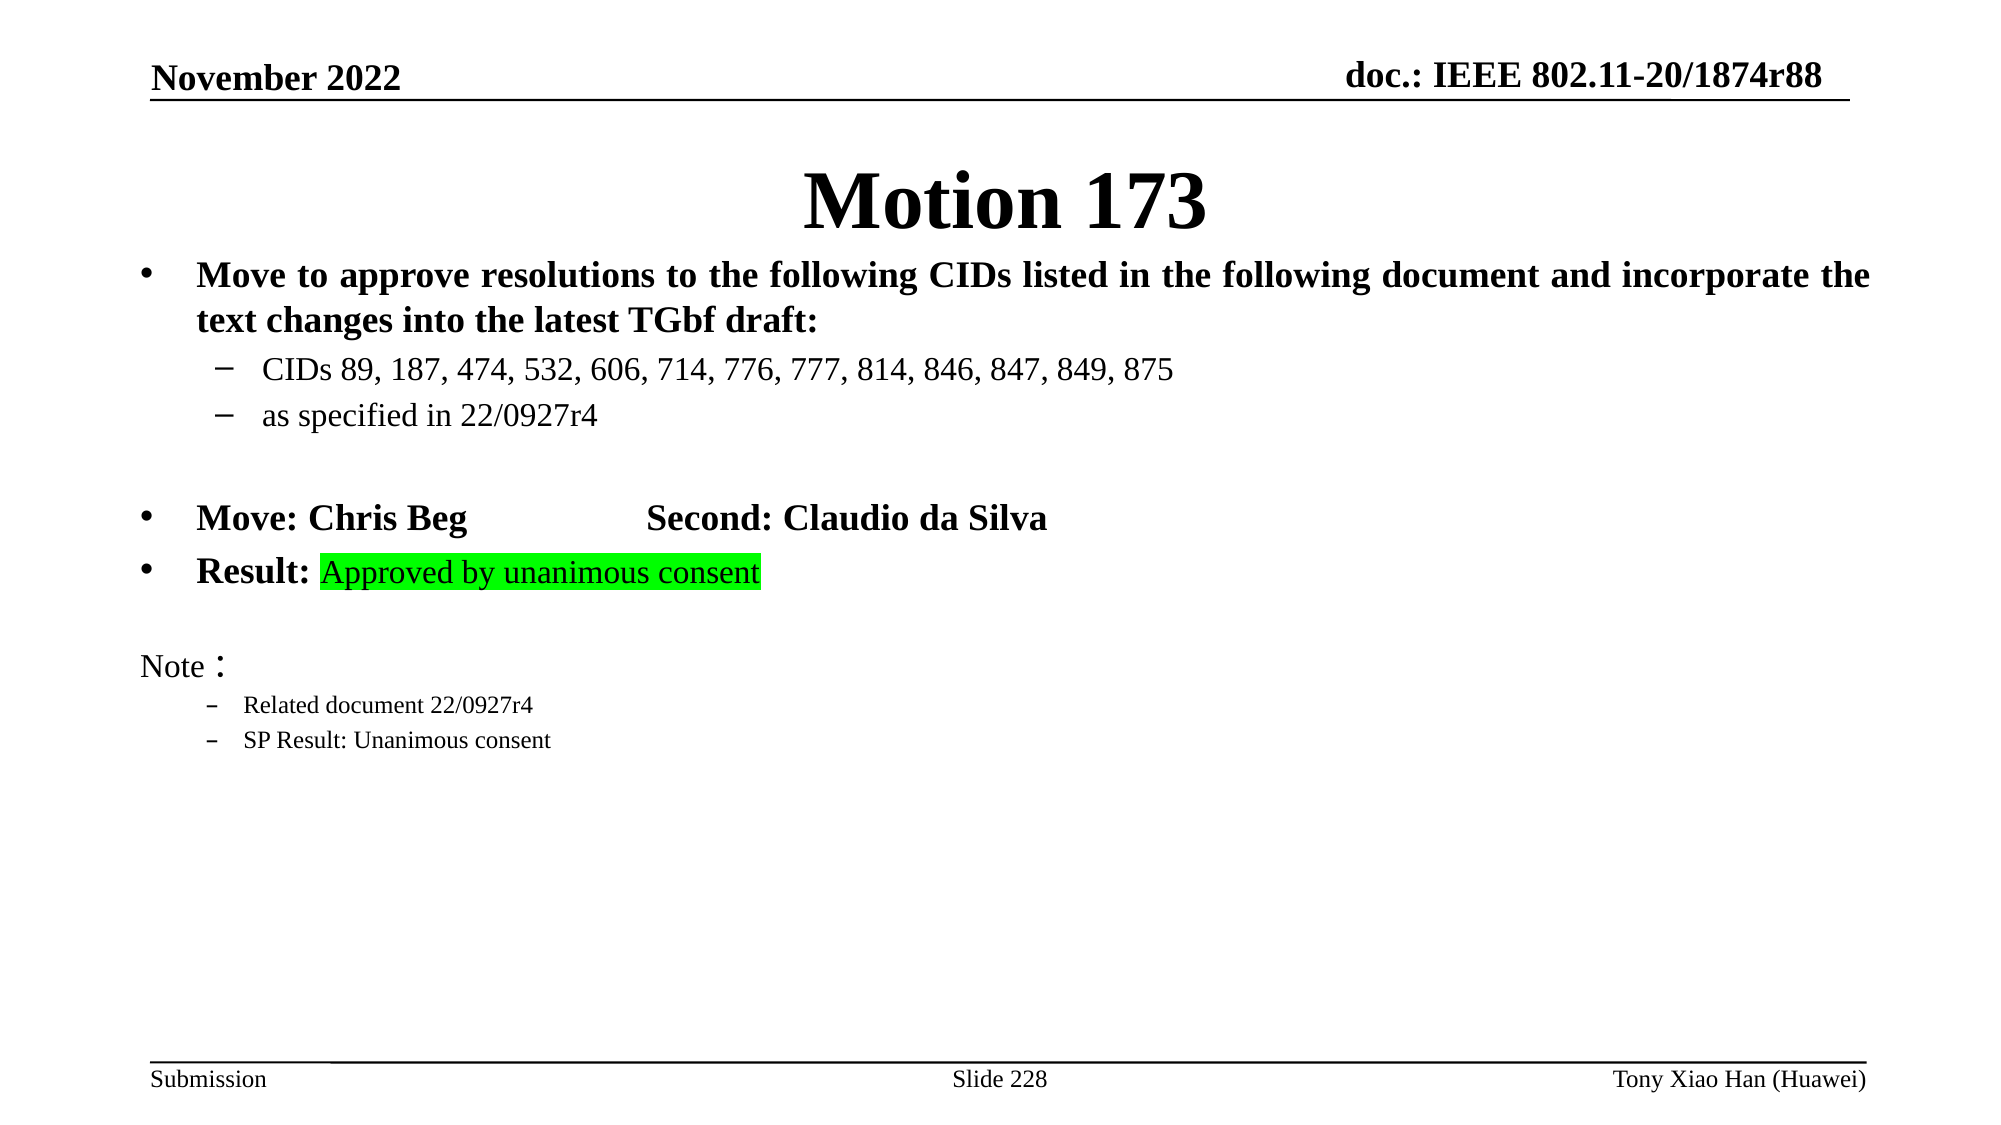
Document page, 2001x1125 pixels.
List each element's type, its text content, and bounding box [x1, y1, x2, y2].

text_box Move to approve resolutions to the following CIDs listed in the following document and incorporate the text changes into the latest TGbf draft: CIDs 89, 187, 474, 532, 606, 714, 776, 777, 814, 846, 847, 849, 875 as specified in 22/0927r4 Move: Chris Beg Second: Claudio da Silva Result: Approved by unanimous consent Note： Related document 22/0927r4 SP Result: Unanimous consent [125, 212, 1888, 963]
text_box Motion 173 [368, 137, 1644, 212]
